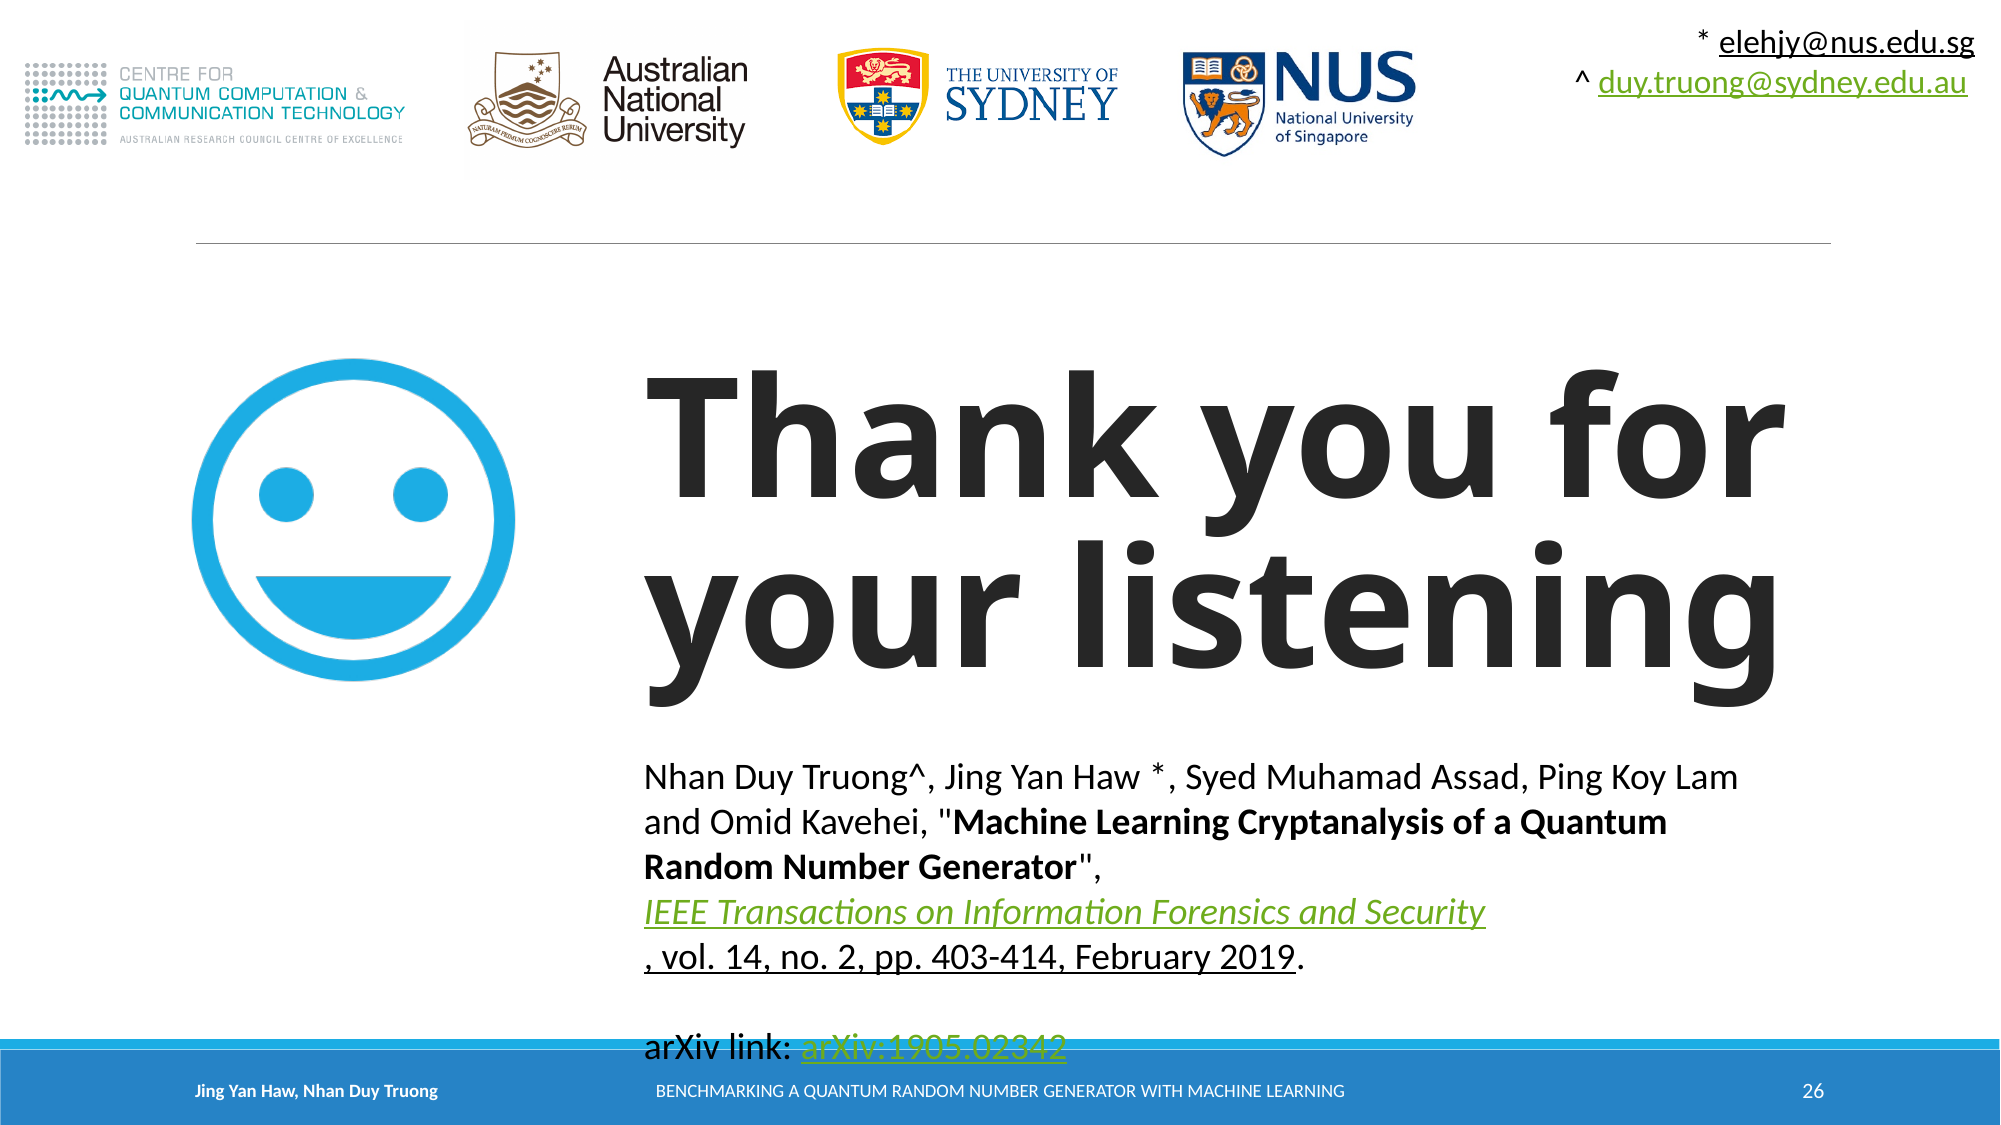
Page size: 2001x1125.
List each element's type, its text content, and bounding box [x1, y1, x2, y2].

table_header [564, 585, 1005, 646]
title Thank you for your listening [629, 124, 1830, 585]
picture [463, 20, 751, 180]
table_header [1005, 585, 1830, 646]
picture [1132, 1, 1465, 209]
footer Benchmarking a Quantum Random Number Generator with Machine Learning [604, 1059, 1396, 1120]
title Thank you for your listening [629, 646, 1830, 710]
text_box * elehjy@nus.edu.sg ^ duy.truong@sydney.edu.au [1500, 12, 1990, 108]
picture [833, 16, 1120, 177]
slide_number Jing Yan Haw, Nhan Duy Truong [180, 1059, 586, 1120]
picture [151, 318, 555, 722]
text_box Nhan Duy Truong^, Jing Yan Haw *, Syed Muhamad Assad, Ping Koy Lam and Omid Kavehei, "Machine Learning Cryptanalysis of a Quantum Random Number Generator", IEEE Transactions on Information Forensics and Security, vol. 14, no. 2, pp. 403-414, February 2019. arXiv link: arXiv:1905.02342 [629, 744, 1820, 1119]
slide_number 26 [1624, 1059, 1840, 1120]
picture [9, 41, 420, 160]
